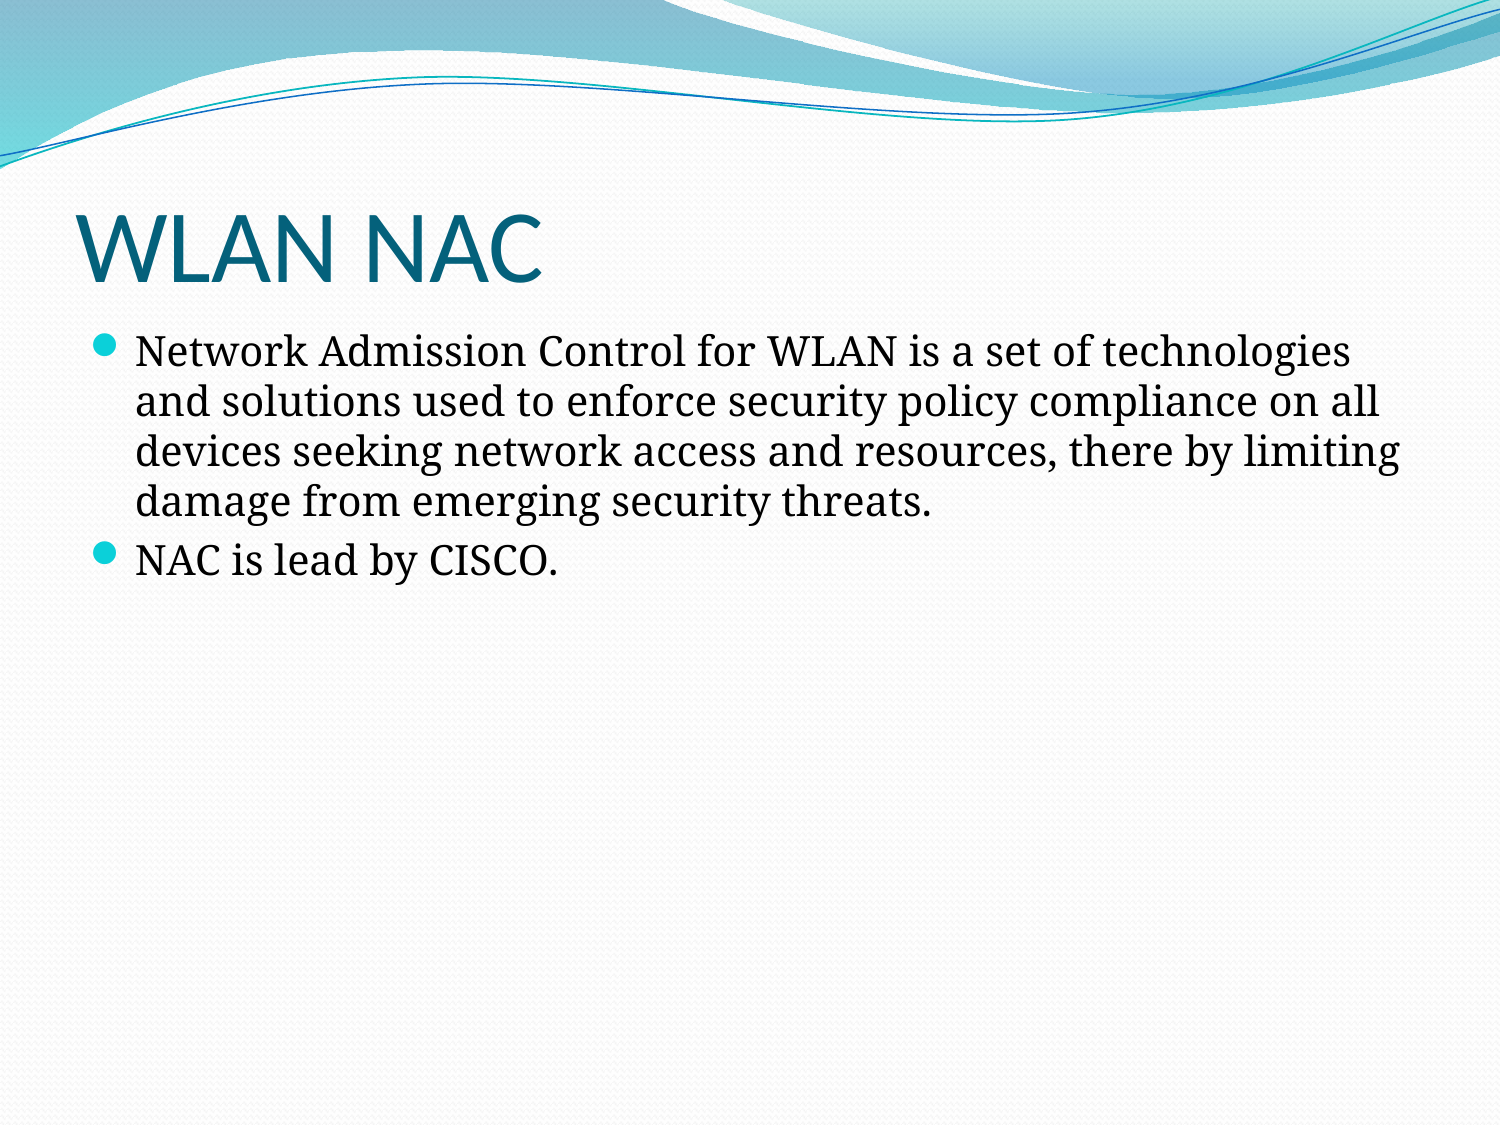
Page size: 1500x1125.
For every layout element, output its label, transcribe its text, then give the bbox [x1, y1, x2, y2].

list Network Admission Control for WLAN is a set of technologies and solutions used to enforce security policy compliance on all devices seeking network access and resources, there by limiting damage from emerging security threats. NAC is lead by CISCO. [75, 317, 1425, 1038]
title WLAN NAC [75, 115, 1425, 303]
